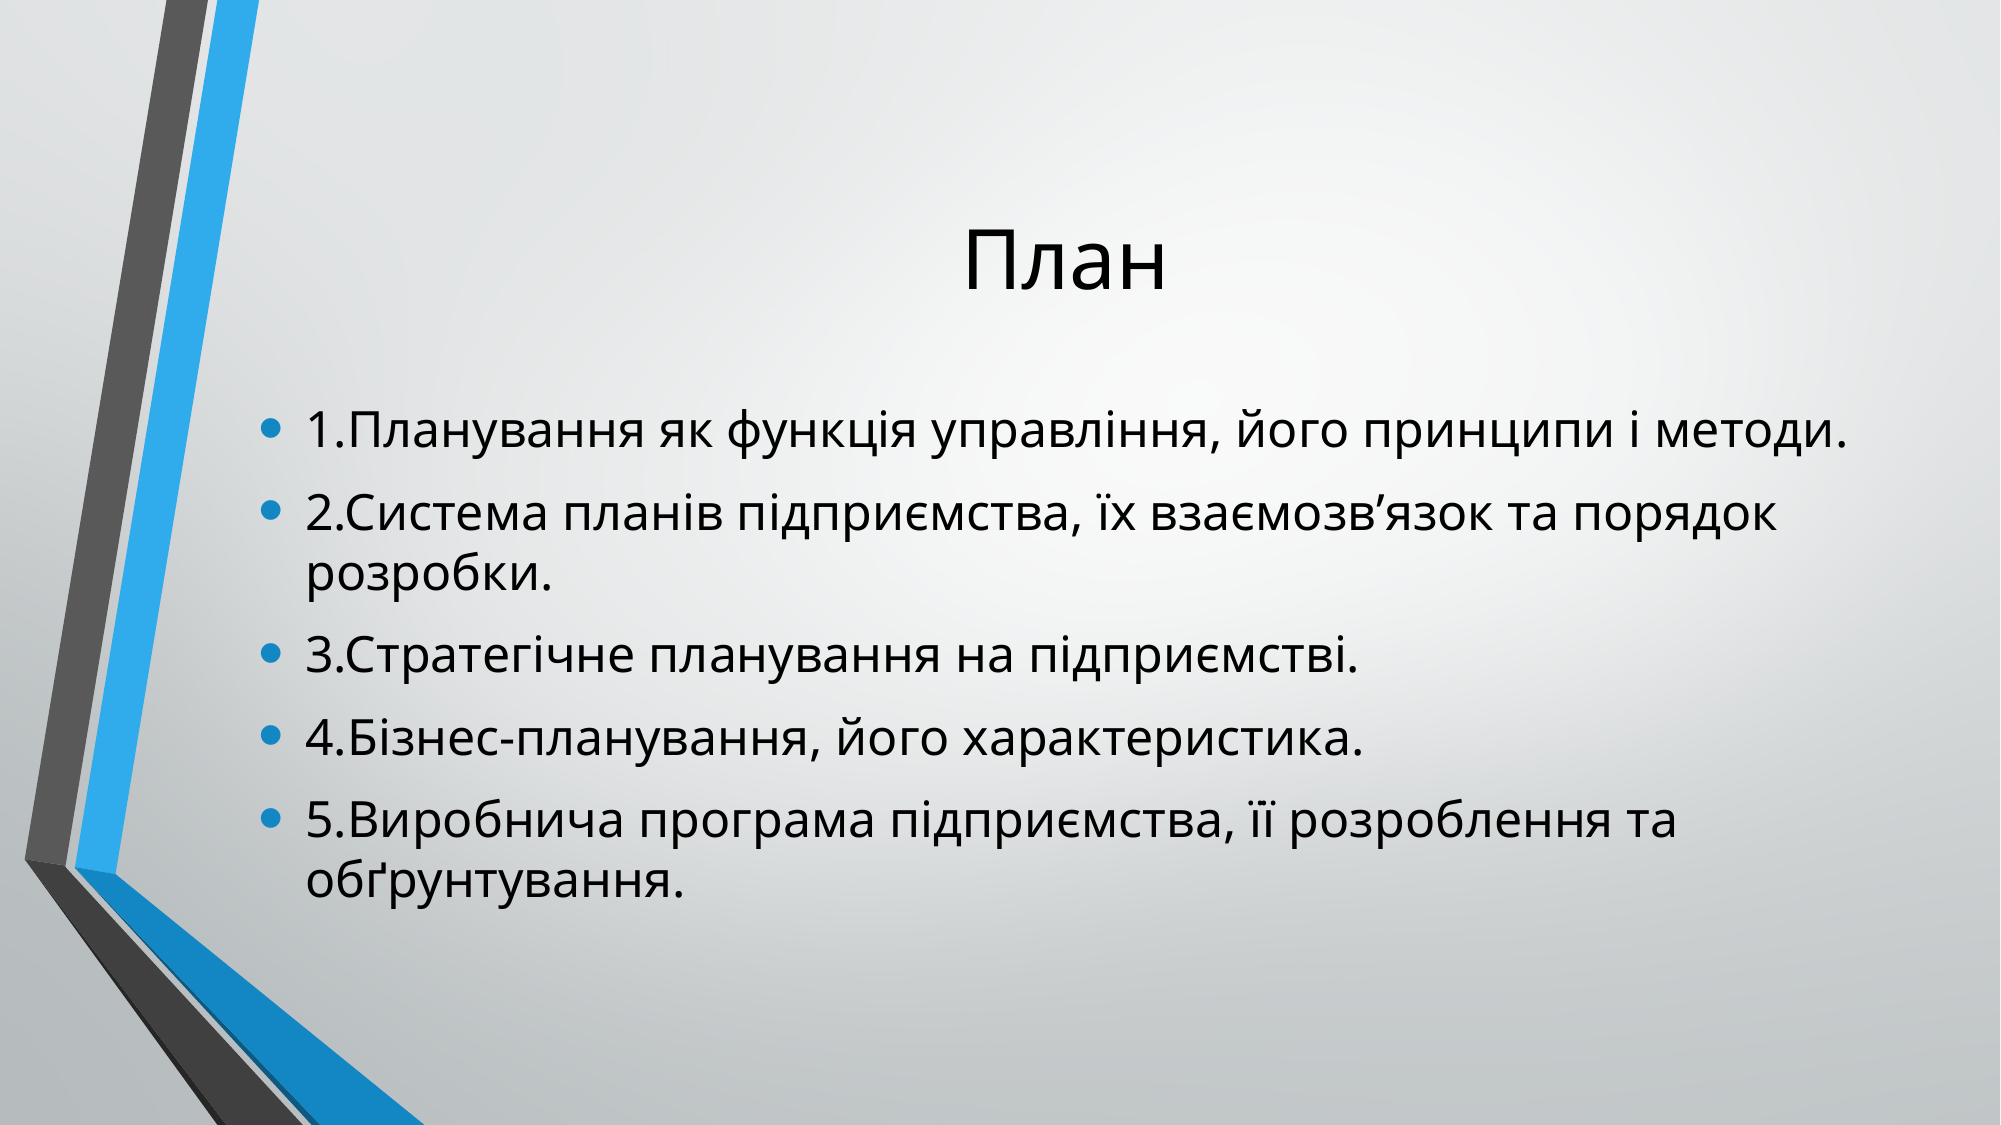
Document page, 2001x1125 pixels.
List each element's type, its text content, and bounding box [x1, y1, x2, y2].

list 1.Планування як функція управління, його принципи і методи. 2.Система планів підприємства, їх взаємозв’язок та порядок розробки. 3.Стратегічне планування на підприємстві. 4.Бізнес-планування, його характеристика. 5.Виробнича програма підприємства, її розроблення та обґрунтування. [243, 437, 1887, 950]
title План [243, 112, 1887, 400]
